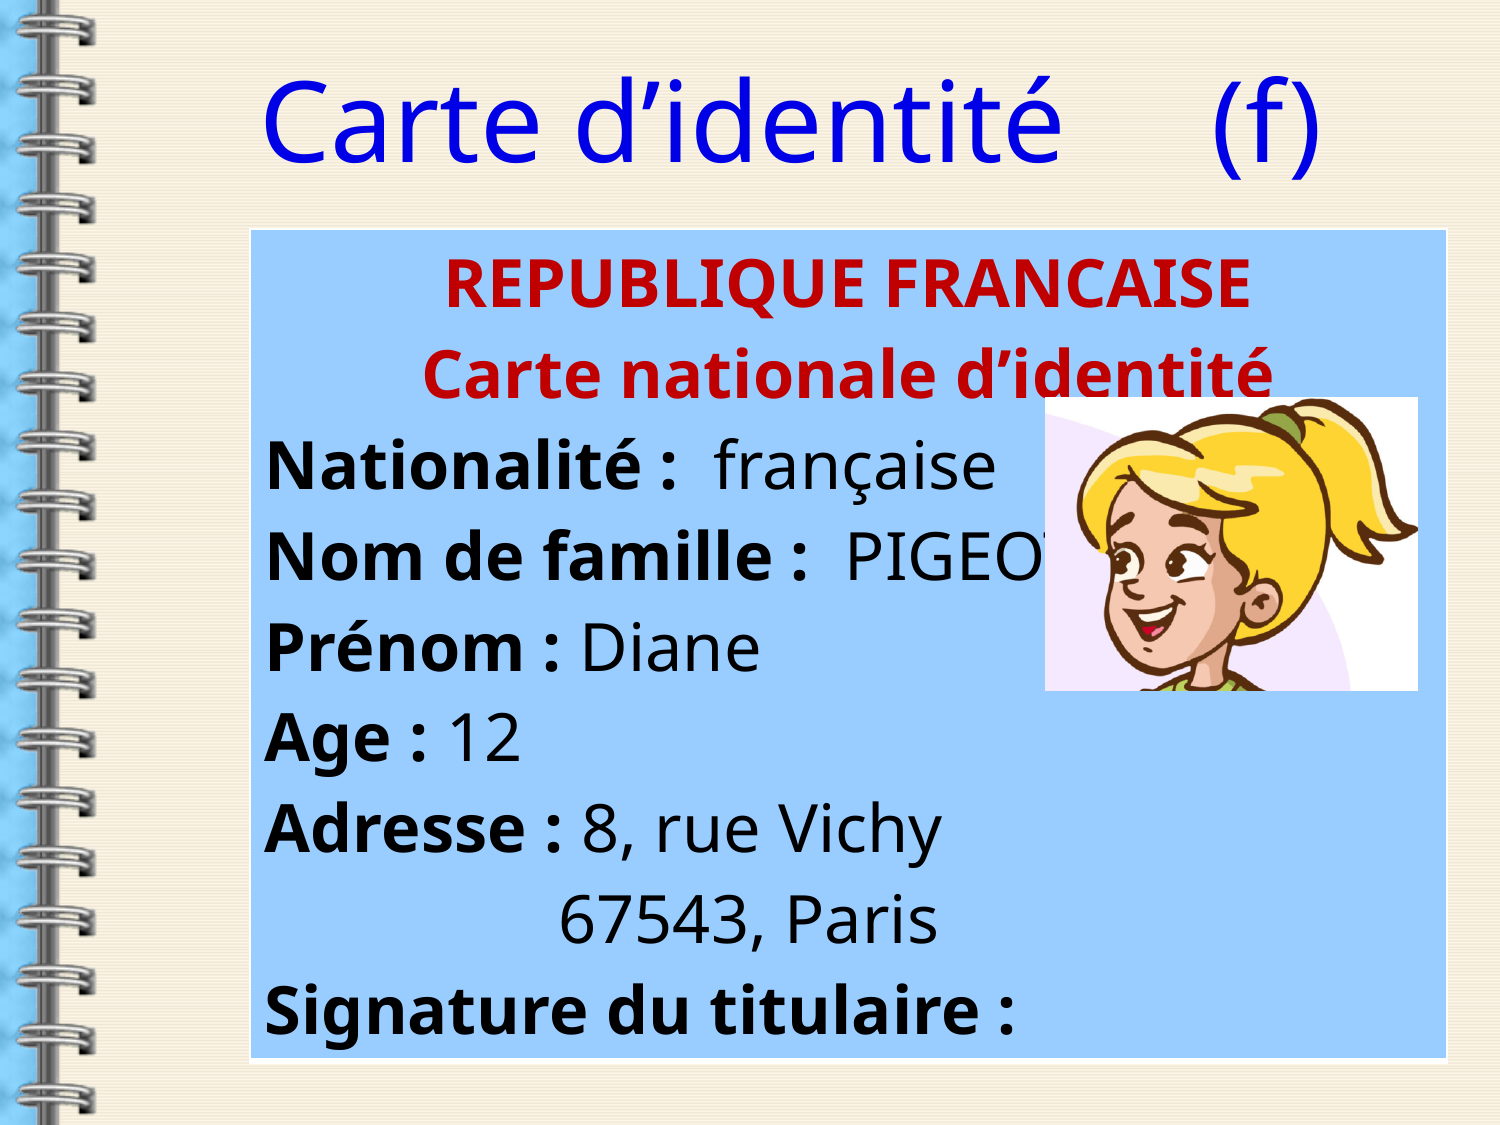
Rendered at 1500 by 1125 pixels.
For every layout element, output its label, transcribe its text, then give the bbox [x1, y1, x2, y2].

picture [0, 0, 1500, 1125]
table_header REPUBLIQUE FRANCAISE Carte nationale d’identité Nationalité : française Nom de famille : PIGEOT Prénom : Diane Age : 12 Adresse : 8, rue Vichy 67543, Paris Signature du titulaire : [251, 230, 1446, 1058]
subtitle Carte d’identité (f) [159, 42, 1424, 1059]
